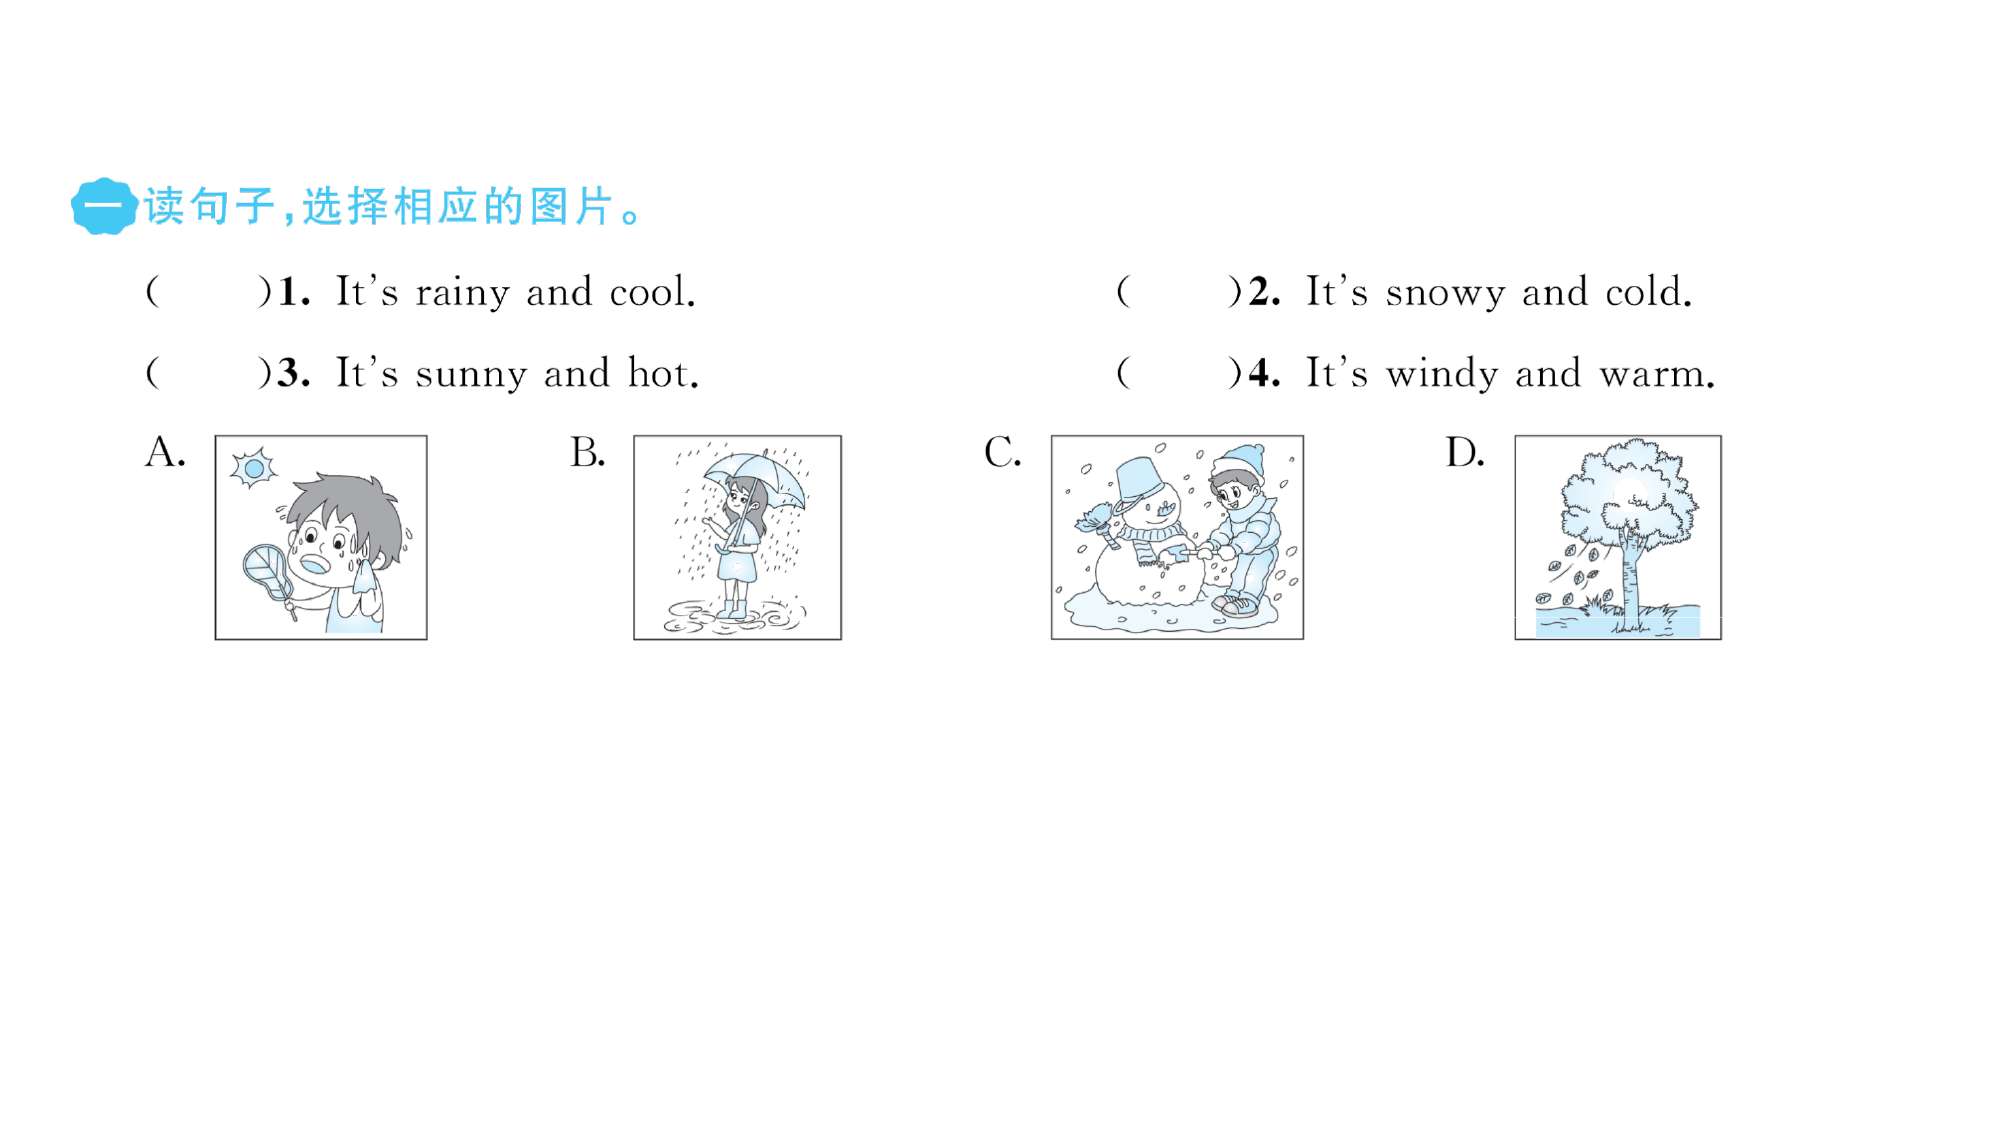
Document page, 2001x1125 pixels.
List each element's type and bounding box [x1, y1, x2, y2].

picture [67, 158, 1957, 662]
